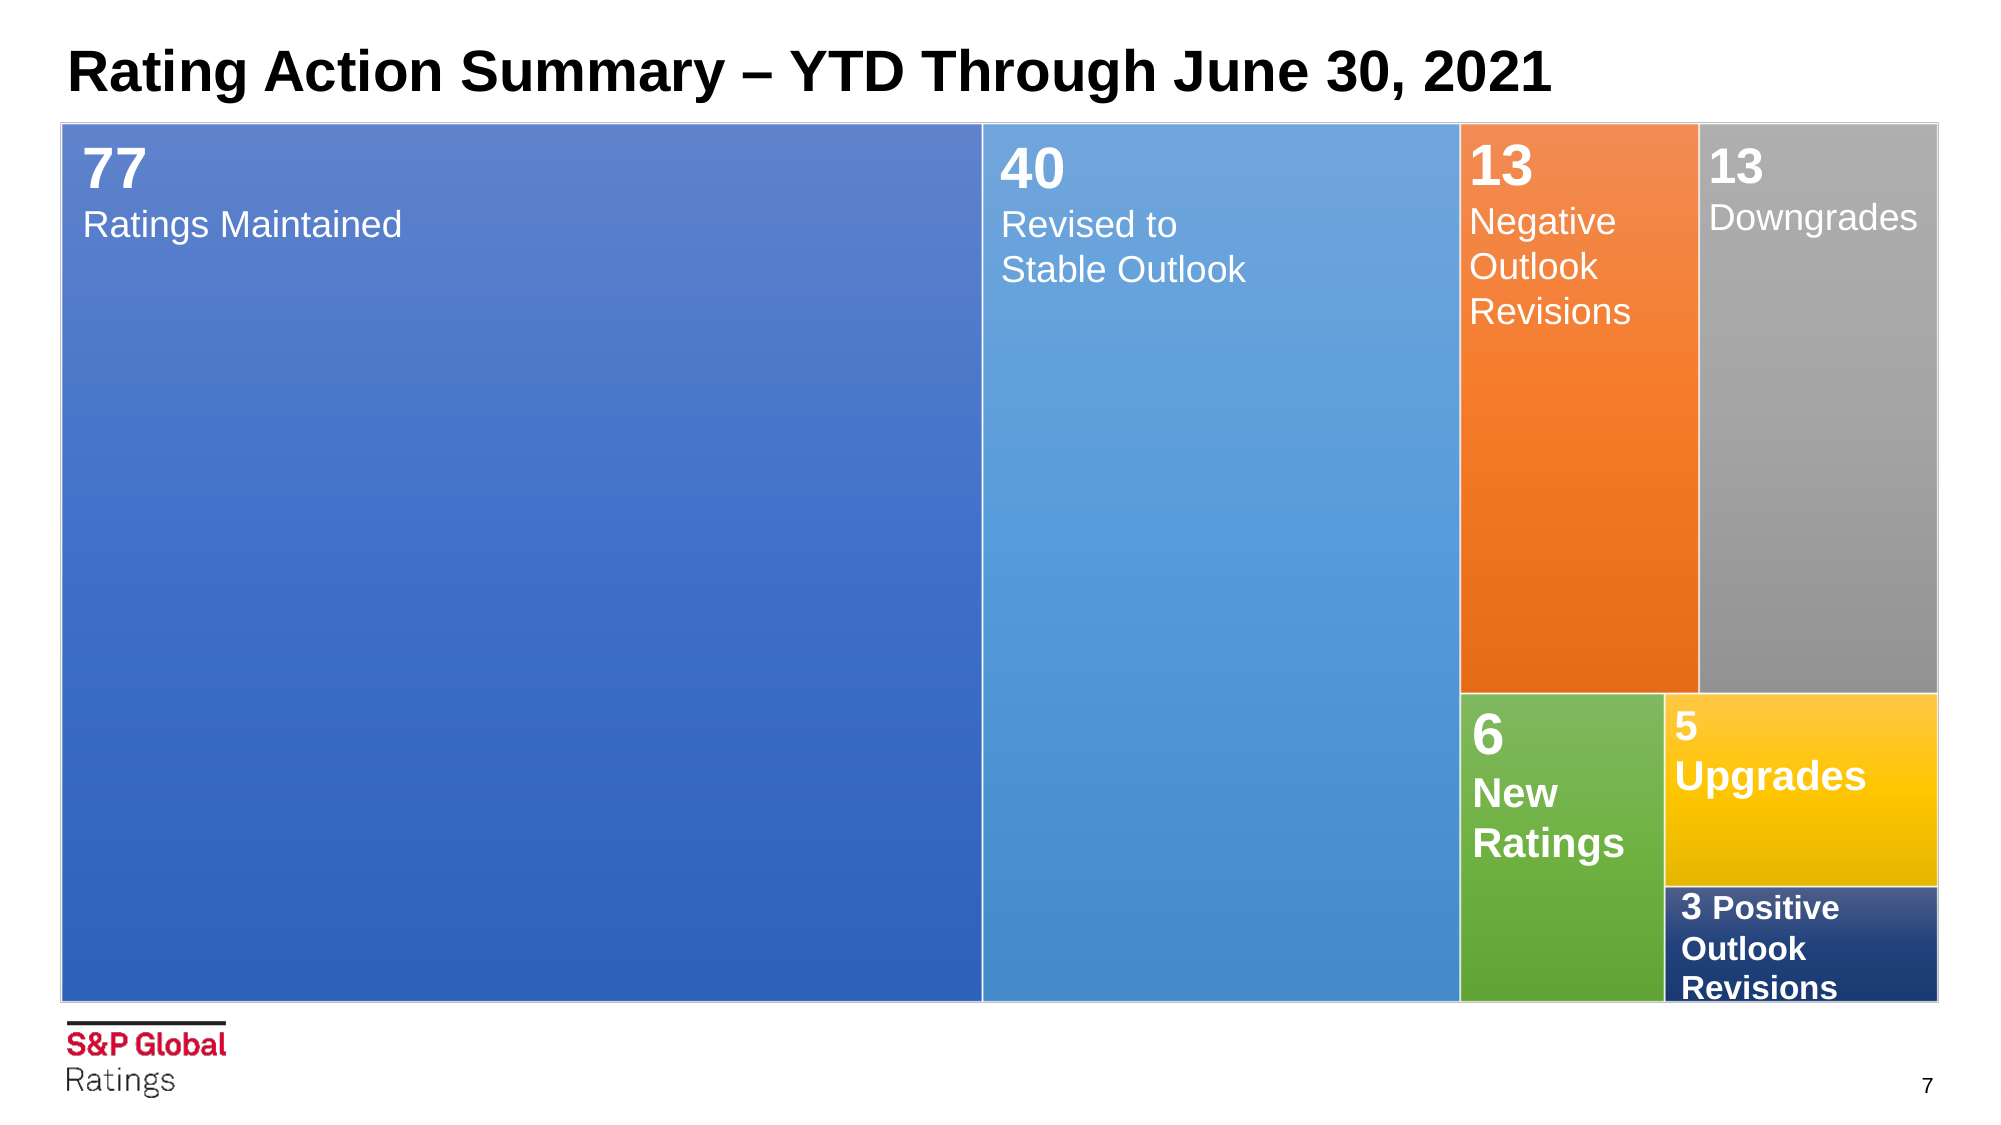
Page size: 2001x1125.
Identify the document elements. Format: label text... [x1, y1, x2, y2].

text_box 3 Positive Outlook Revisions [1666, 874, 1982, 1014]
picture [43, 112, 1953, 1115]
slide_number 7 [1839, 1036, 1934, 1098]
title Rating Action Summary – YTD Through June 30, 2021 [67, 36, 1932, 179]
text_box 13 Negative Outlook Revisions [1454, 119, 1676, 339]
text_box 6 New Ratings [1457, 688, 1647, 874]
text_box 13 Downgrades [1693, 125, 1940, 246]
text_box 77 Ratings Maintained [67, 122, 466, 253]
text_box 5 Upgrades [1659, 691, 1898, 807]
text_box 40 Revised to Stable Outlook [985, 122, 1384, 298]
